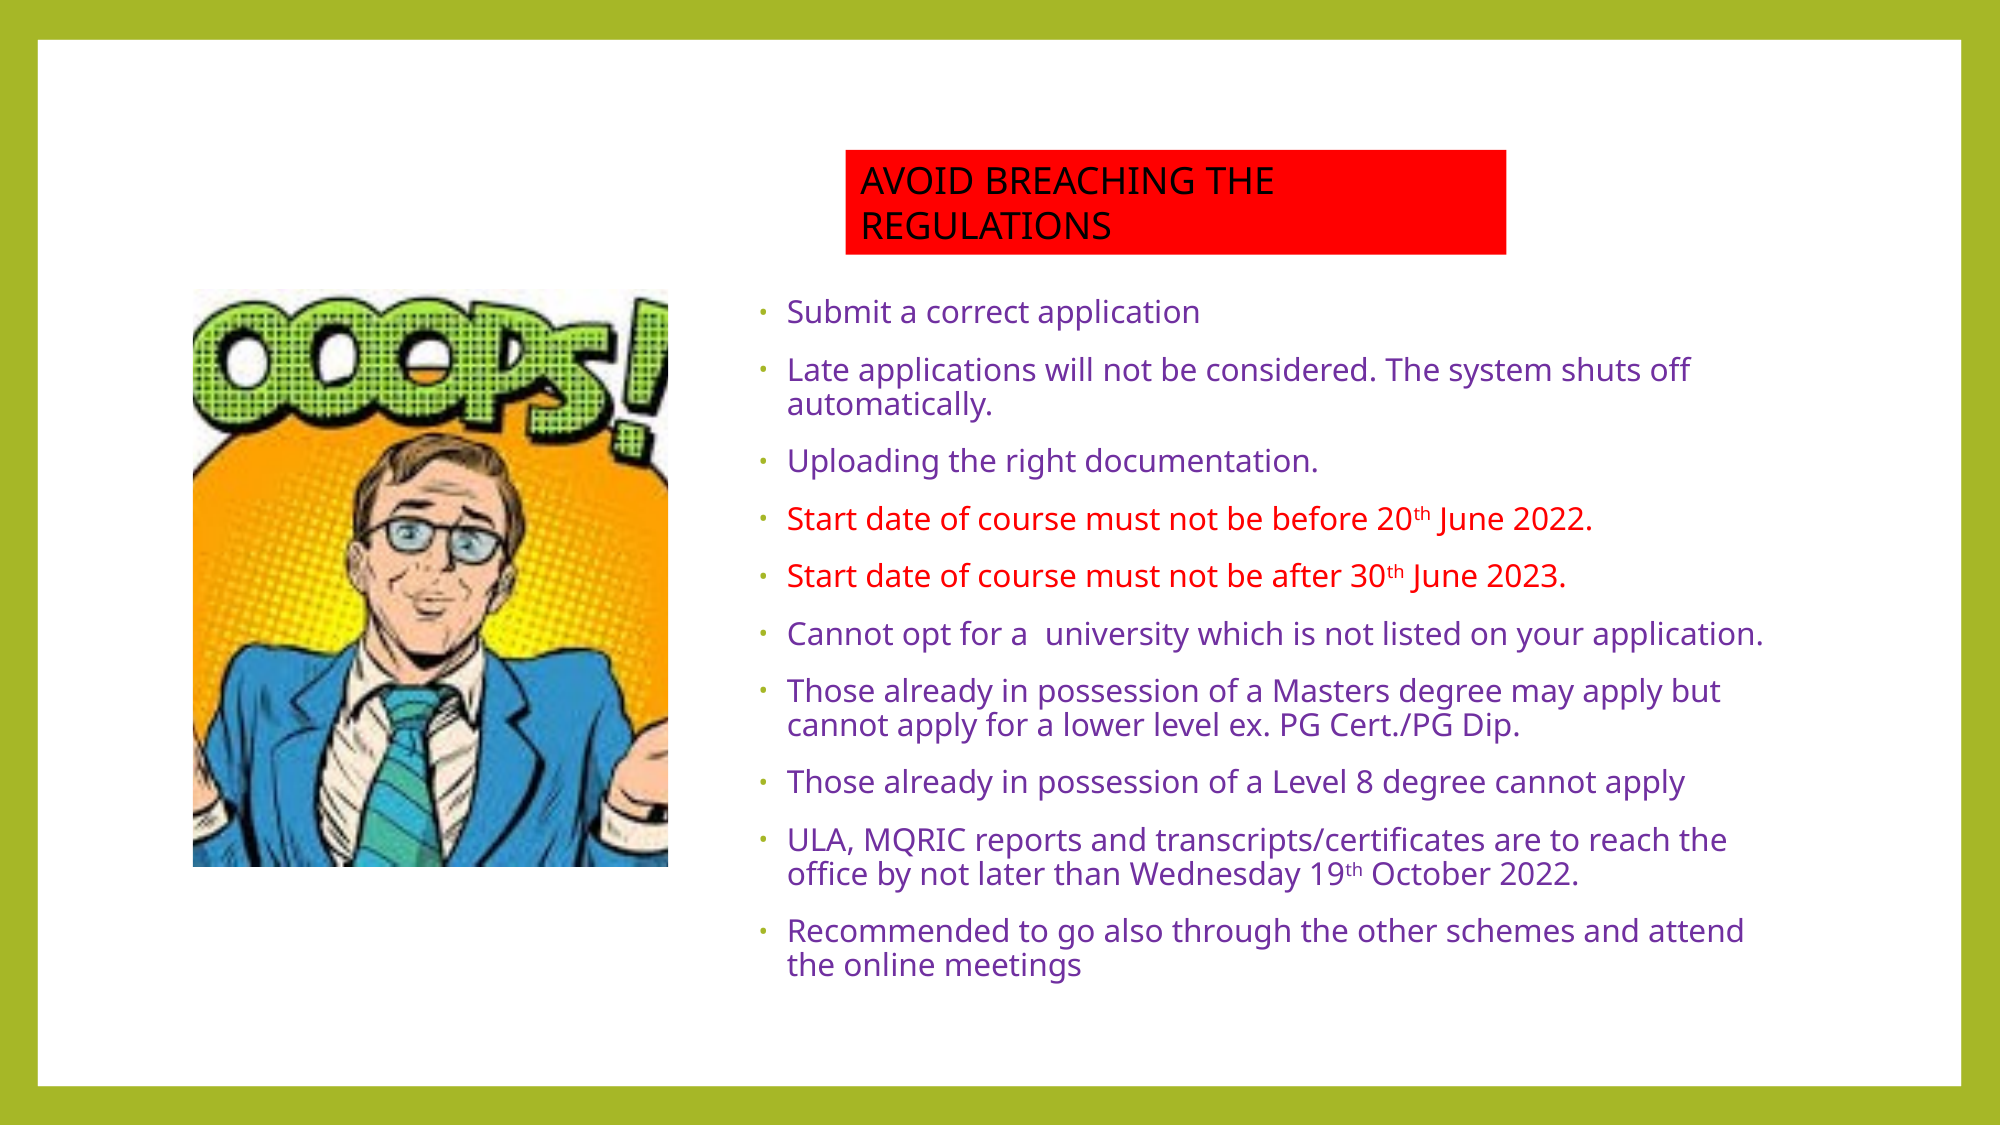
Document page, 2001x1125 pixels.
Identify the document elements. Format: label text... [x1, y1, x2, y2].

text_box AVOID BREACHING THE REGULATIONS [845, 149, 1507, 255]
text_box [36, 38, 1963, 1088]
picture [192, 288, 669, 867]
list Submit a correct application Late applications will not be considered. The system shuts off automatically. Uploading the right documentation. Start date of course must not be before 20th June 2022. Start date of course must not be after 30th June 2023. Cannot opt for a university which is not listed on your application. Those already in possession of a Masters degree may apply but cannot apply for a lower level ex. PG Cert./PG Dip. Those already in possession of a Level 8 degree cannot apply ULA, MQRIC reports and transcripts/certificates are to reach the office by not later than Wednesday 19th October 2022. Recommended to go also through the other schemes and attend the online meetings [736, 289, 1808, 1000]
